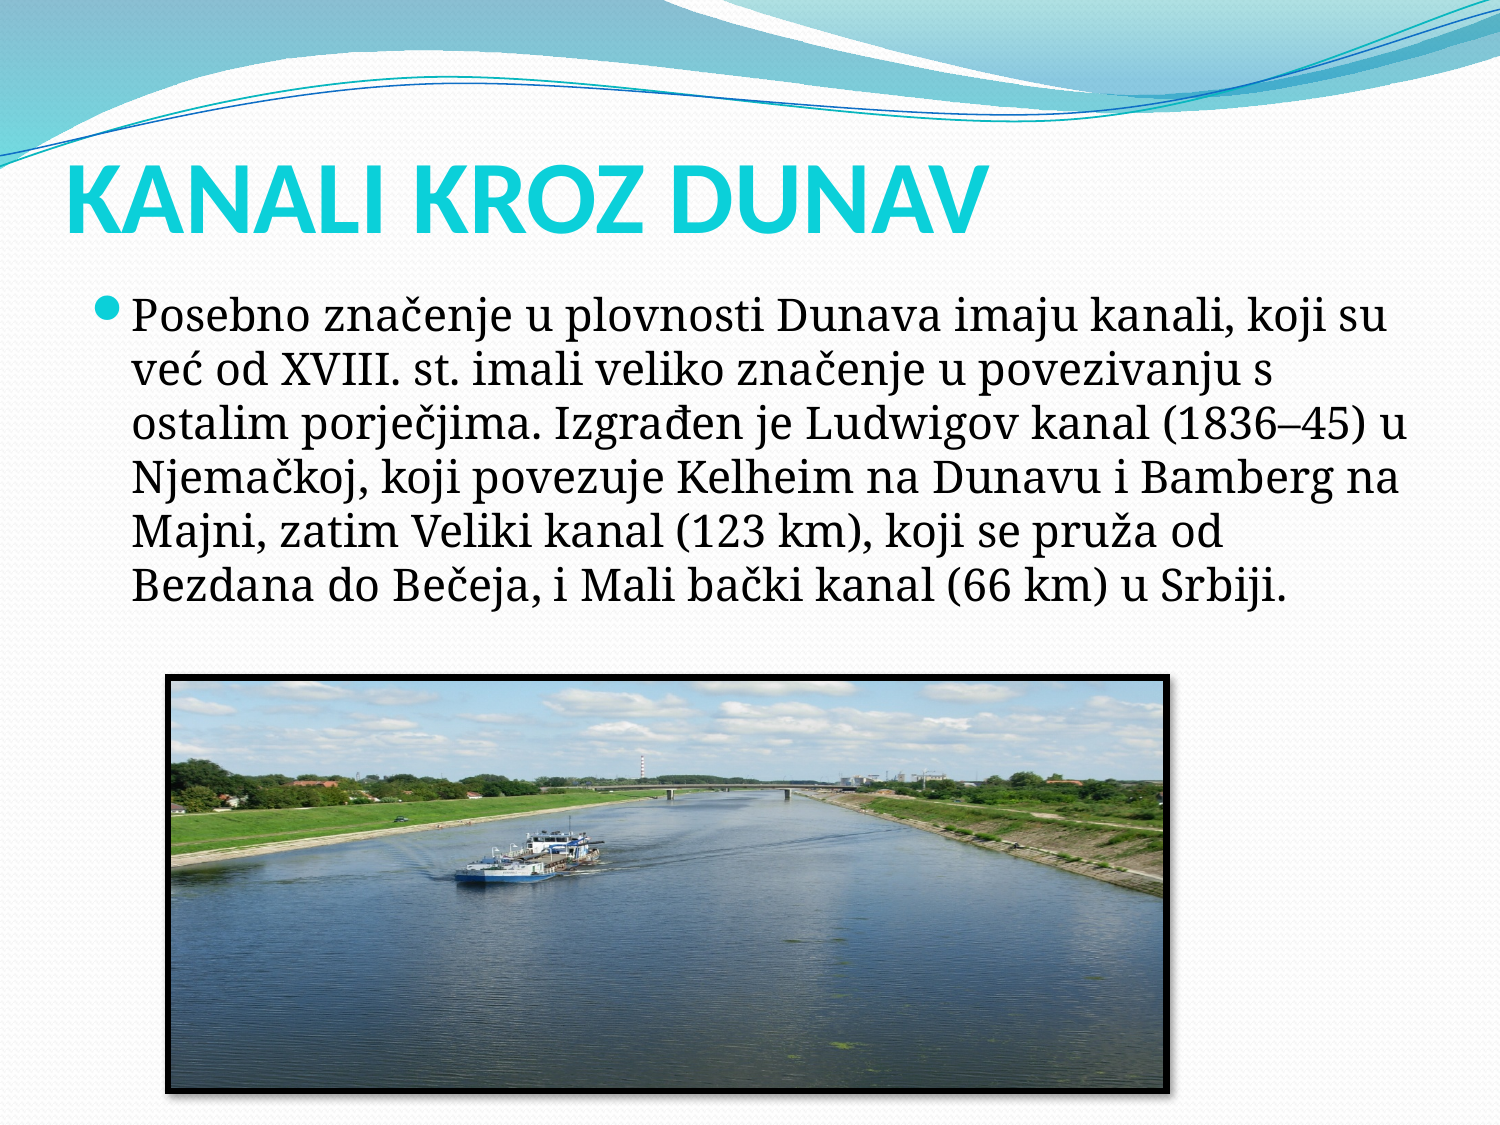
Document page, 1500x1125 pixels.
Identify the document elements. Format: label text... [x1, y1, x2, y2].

picture [170, 680, 1164, 1089]
list Posebno značenje u plovnosti Dunava imaju kanali, koji su već od XVIII. st. imali veliko značenje u povezivanju s ostalim porječjima. Izgrađen je Ludwigov kanal (1836–45) u Njemačkoj, koji povezuje Kelheim na Dunavu i Bamberg na Majni, zatim Veliki kanal (123 km), koji se pruža od Bezdana do Bečeja, i Mali bački kanal (66 km) u Srbiji. [76, 278, 1427, 654]
title KANALI KROZ DUNAV [64, 66, 1415, 254]
